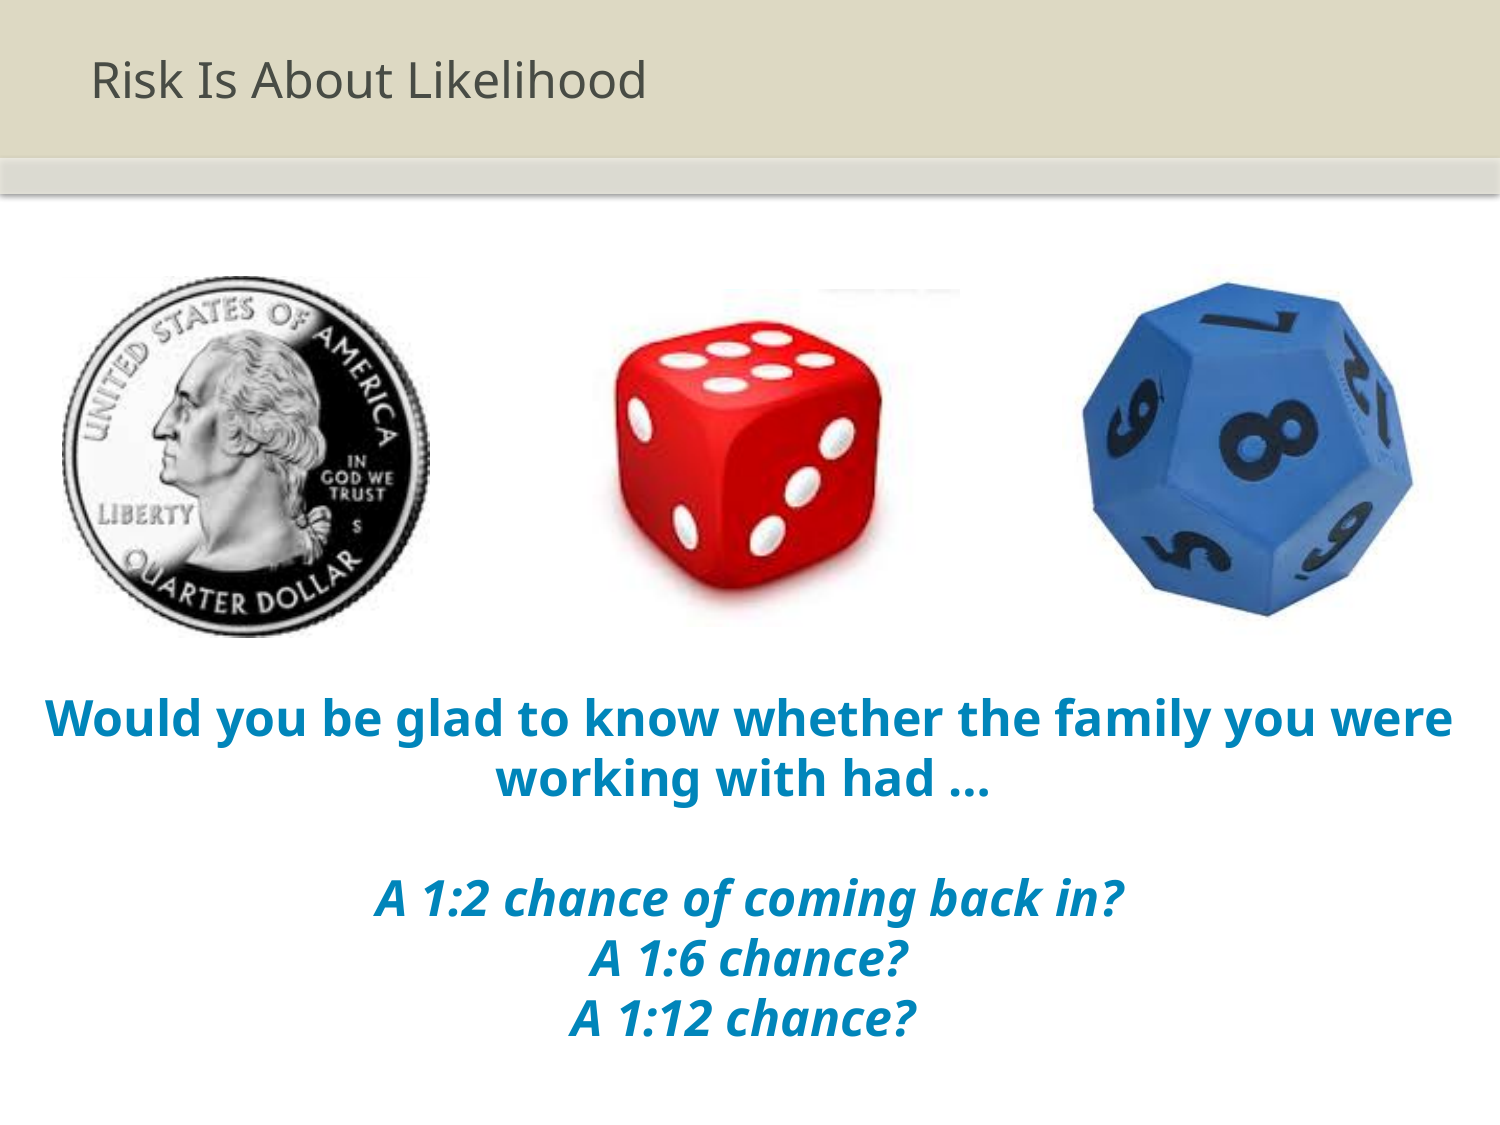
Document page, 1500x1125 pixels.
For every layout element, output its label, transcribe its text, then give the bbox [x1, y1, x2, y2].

text_box Would you be glad to know whether the family you were working with had … A 1:2 chance of coming back in? A 1:6 chance? A 1:12 chance? [24, 679, 1475, 1115]
title Risk Is About Likelihood [75, 0, 1425, 158]
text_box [62, 264, 1435, 638]
